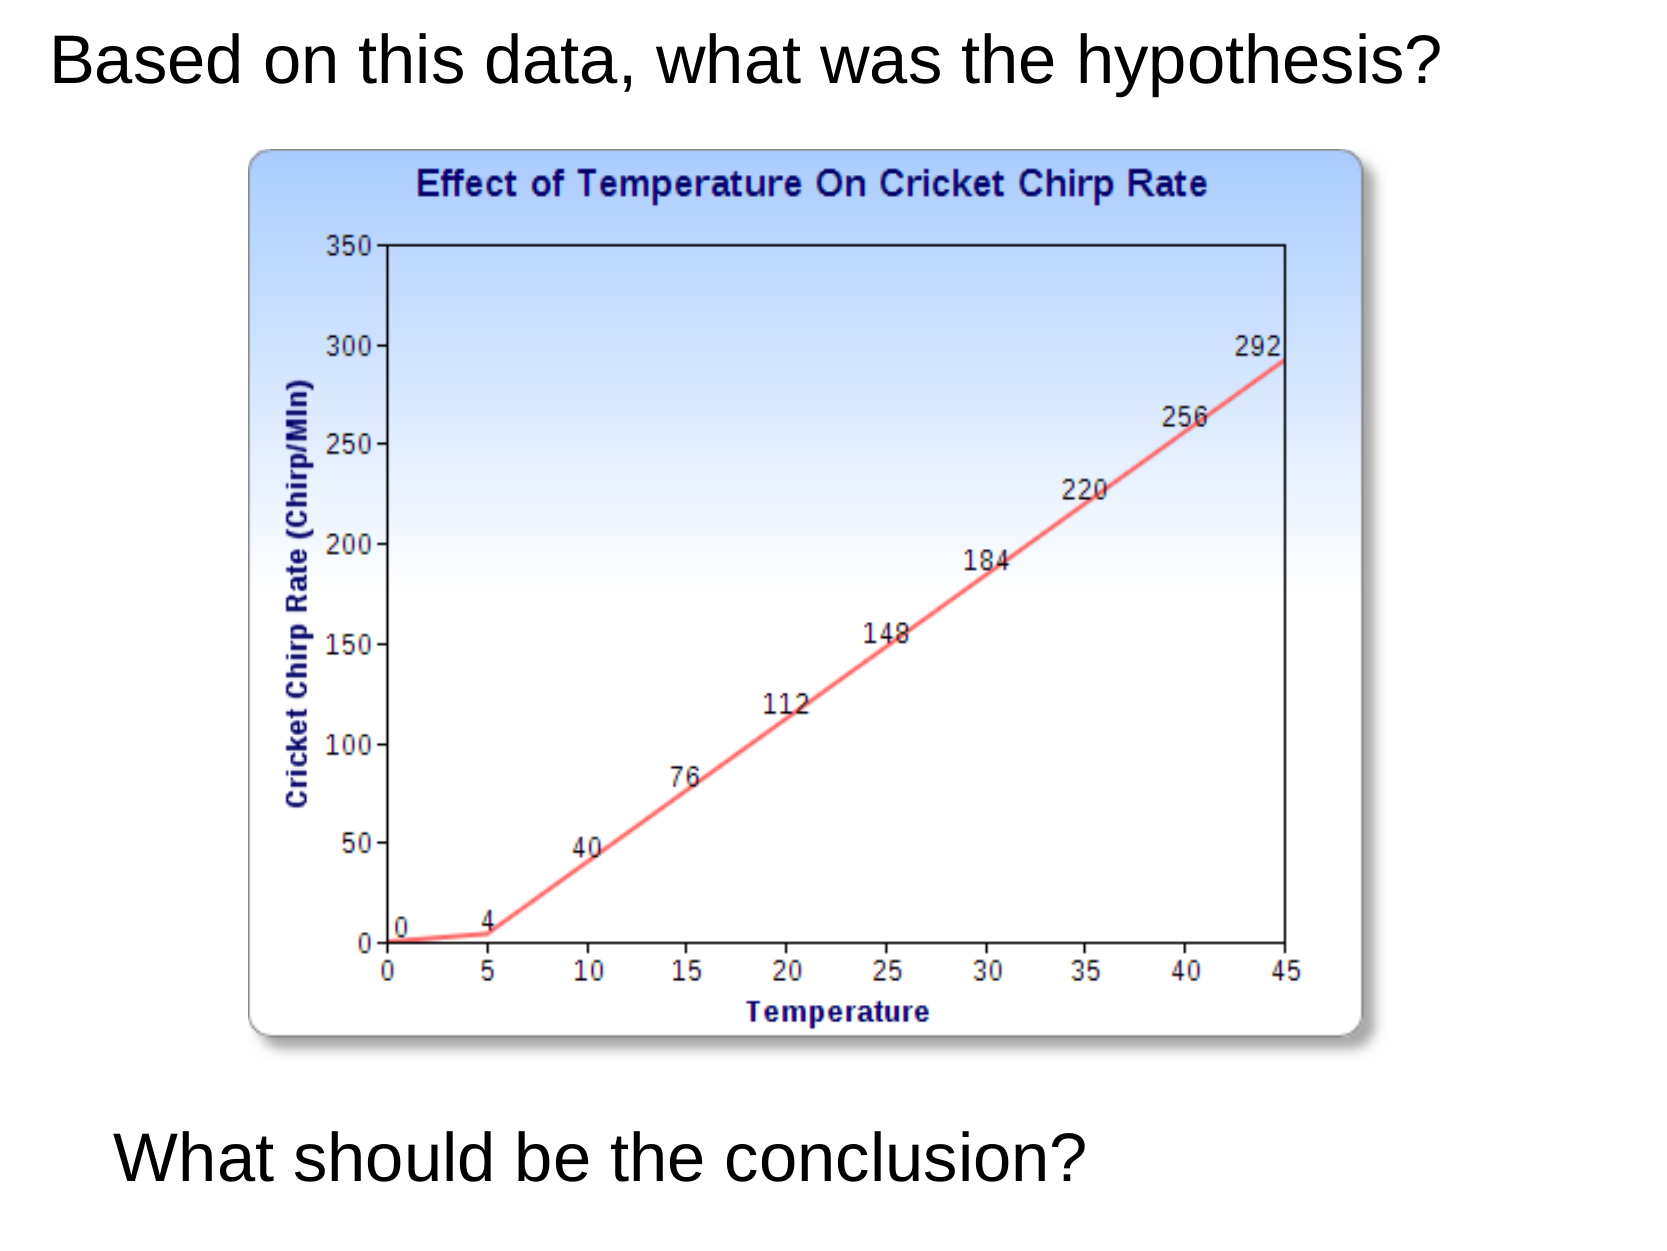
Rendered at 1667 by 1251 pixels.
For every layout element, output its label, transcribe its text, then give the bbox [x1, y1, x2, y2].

title Based on this data, what was the hypothesis? [34, 0, 1601, 150]
picture [248, 149, 1387, 1061]
text_box What should be the conclusion? [98, 1098, 1426, 1226]
